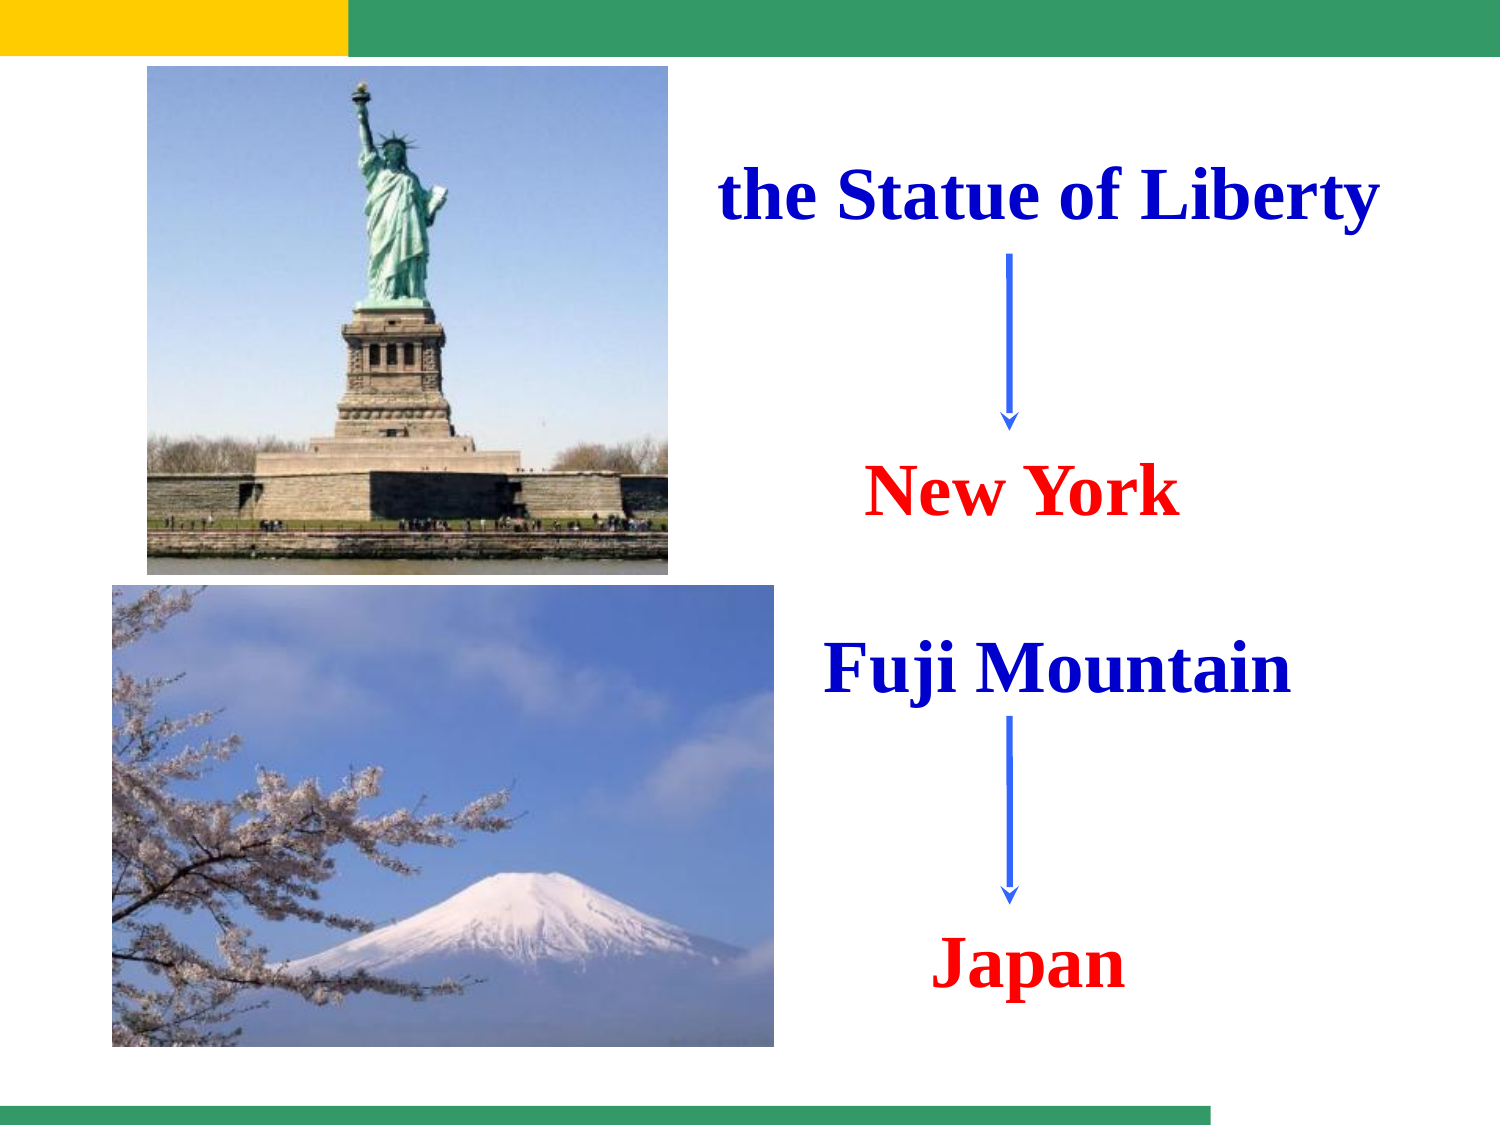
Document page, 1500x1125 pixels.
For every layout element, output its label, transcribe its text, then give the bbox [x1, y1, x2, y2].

text_box New York [849, 432, 1196, 538]
picture [111, 585, 774, 1047]
text_box Fuji Mountain [808, 609, 1308, 715]
text_box Japan [915, 904, 1142, 1010]
text_box [1003, 418, 1016, 431]
picture [147, 66, 668, 575]
text_box [1003, 892, 1016, 904]
text_box the Statue of Liberty [702, 137, 1412, 243]
